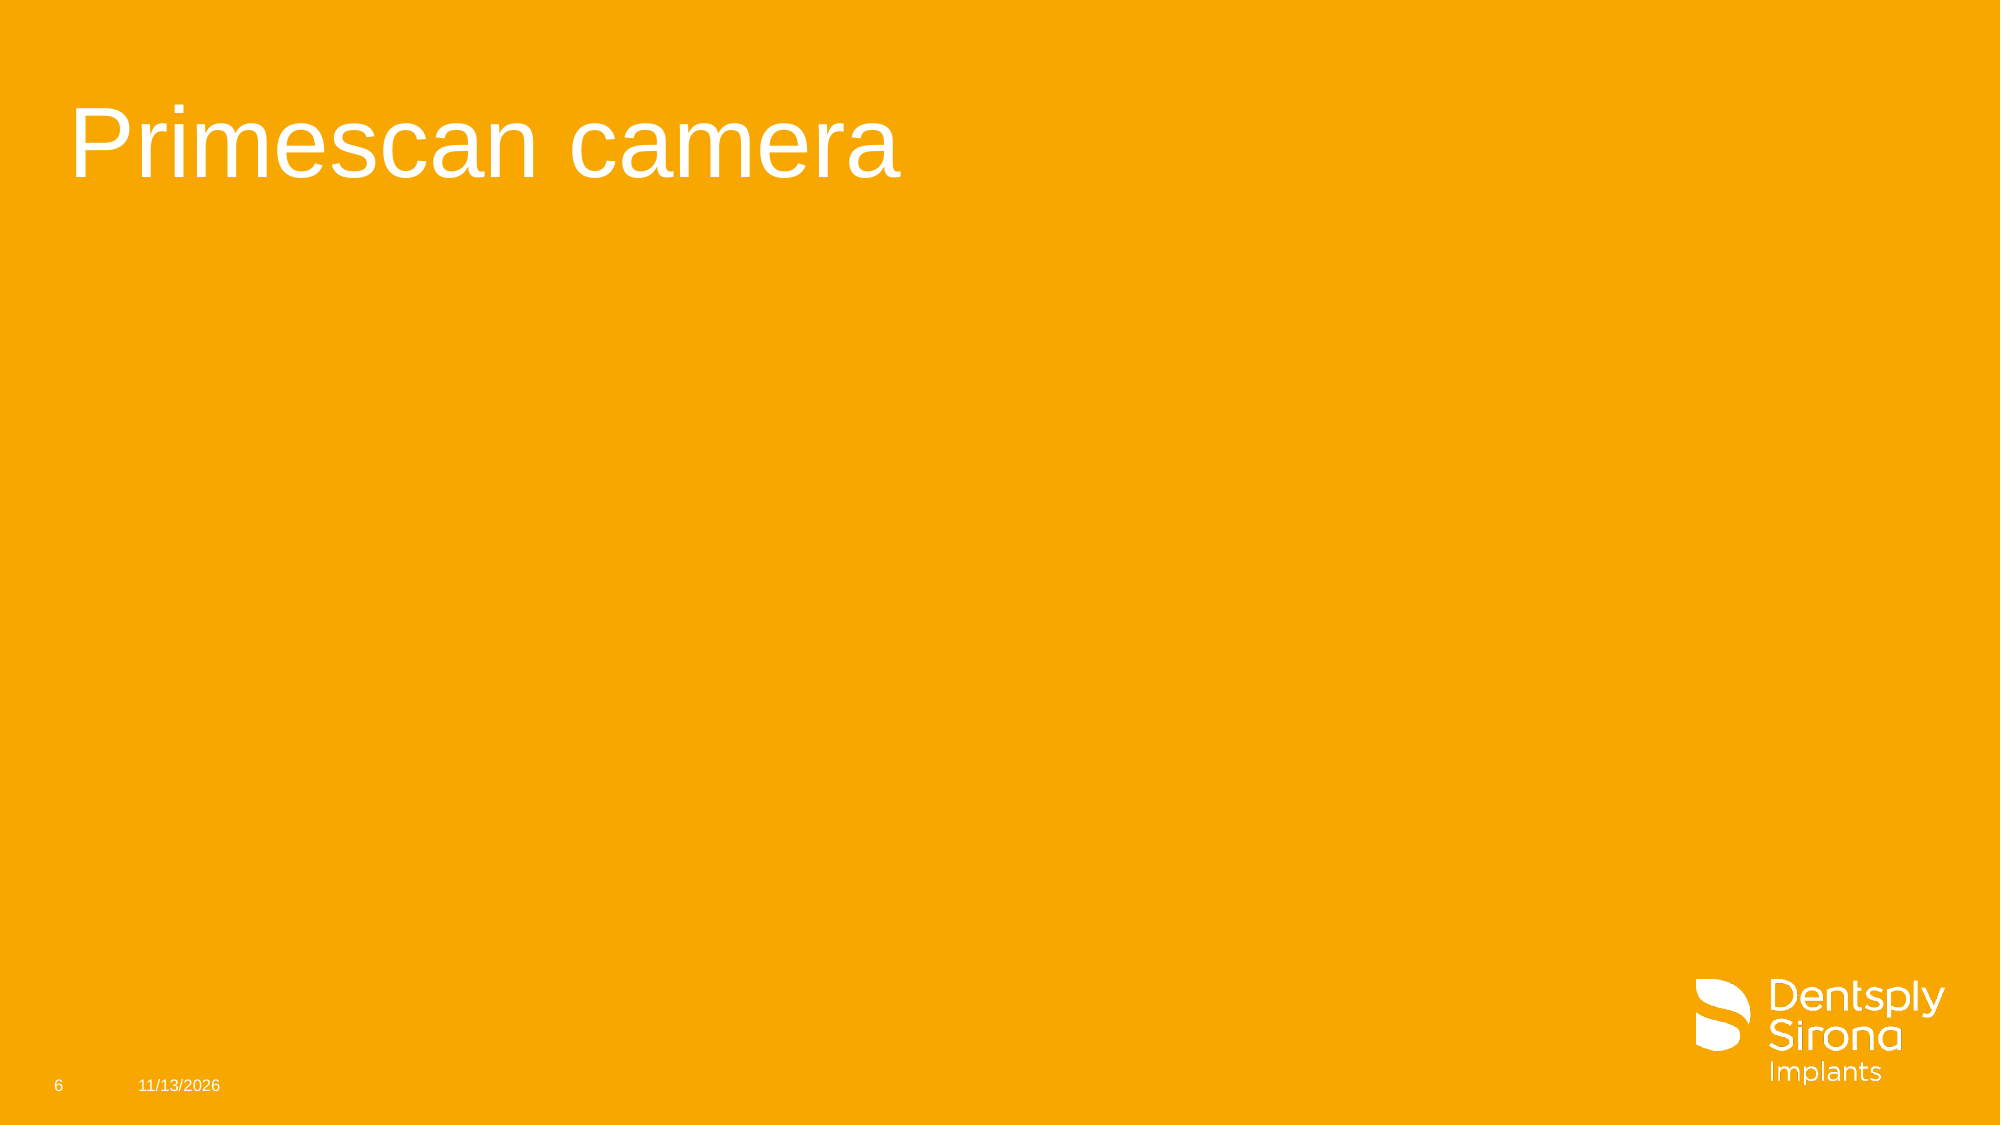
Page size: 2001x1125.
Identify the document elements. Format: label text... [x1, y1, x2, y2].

picture [1696, 979, 1945, 1085]
title Primescan camera [68, 91, 1001, 579]
slide_number 6 [54, 1066, 117, 1096]
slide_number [138, 1066, 309, 1096]
